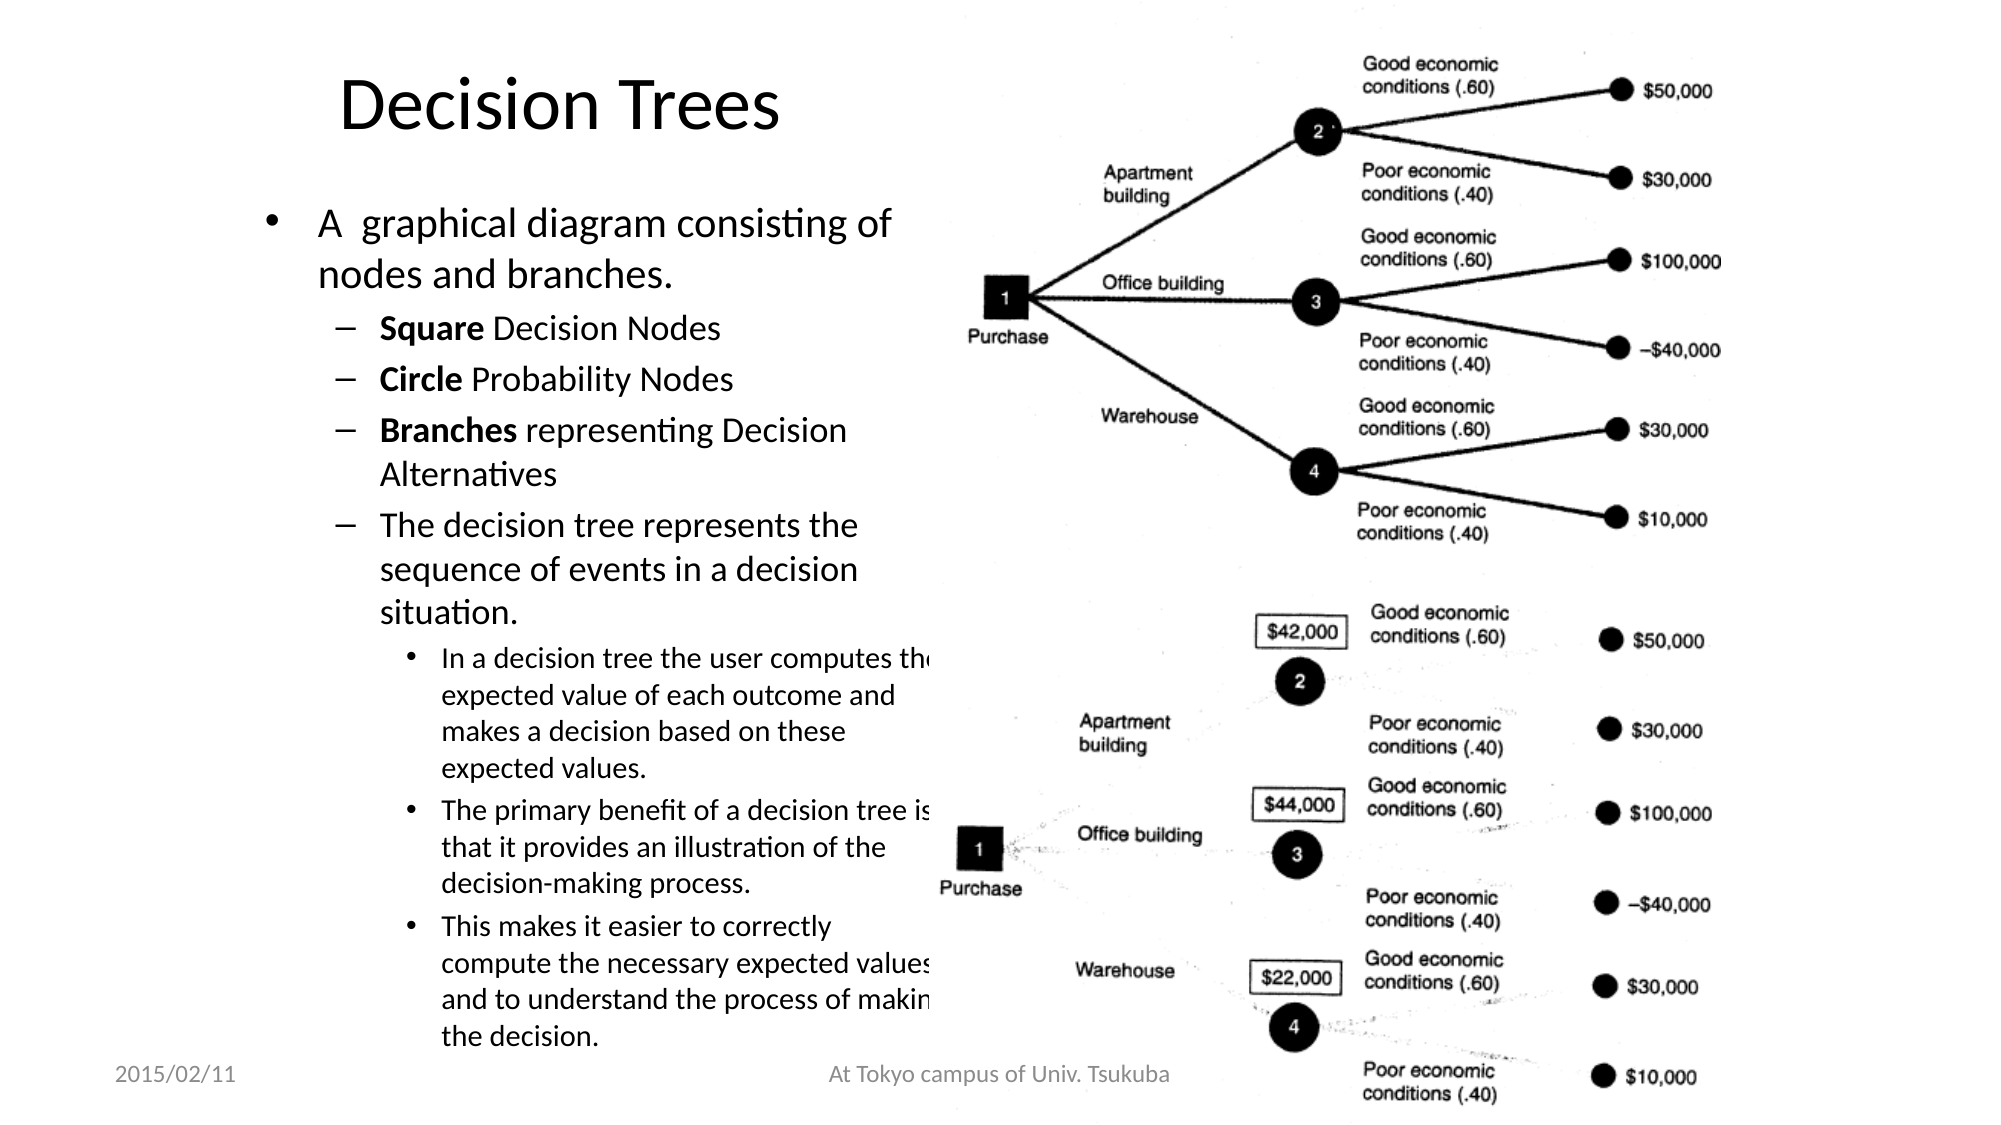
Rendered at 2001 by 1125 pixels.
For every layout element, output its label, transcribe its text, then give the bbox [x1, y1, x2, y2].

title Decision Trees [324, 45, 935, 153]
footer At Tokyo campus of Univ. Tsukuba [683, 1042, 924, 1103]
list A graphical diagram consisting of nodes and branches. Square Decision Nodes Circle Probability Nodes Branches representing Decision Alternatives The decision tree represents the sequence of events in a decision situation. In a decision tree the user computes the expected value of each outcome and makes a decision based on these expected values. The primary benefit of a decision tree is that it provides an illustration of the decision-making process. This makes it easier to correctly compute the necessary expected values and to understand the process of making the decision. [249, 187, 935, 1079]
picture [929, 572, 1716, 1125]
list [940, 0, 1721, 574]
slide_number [99, 1042, 567, 1103]
